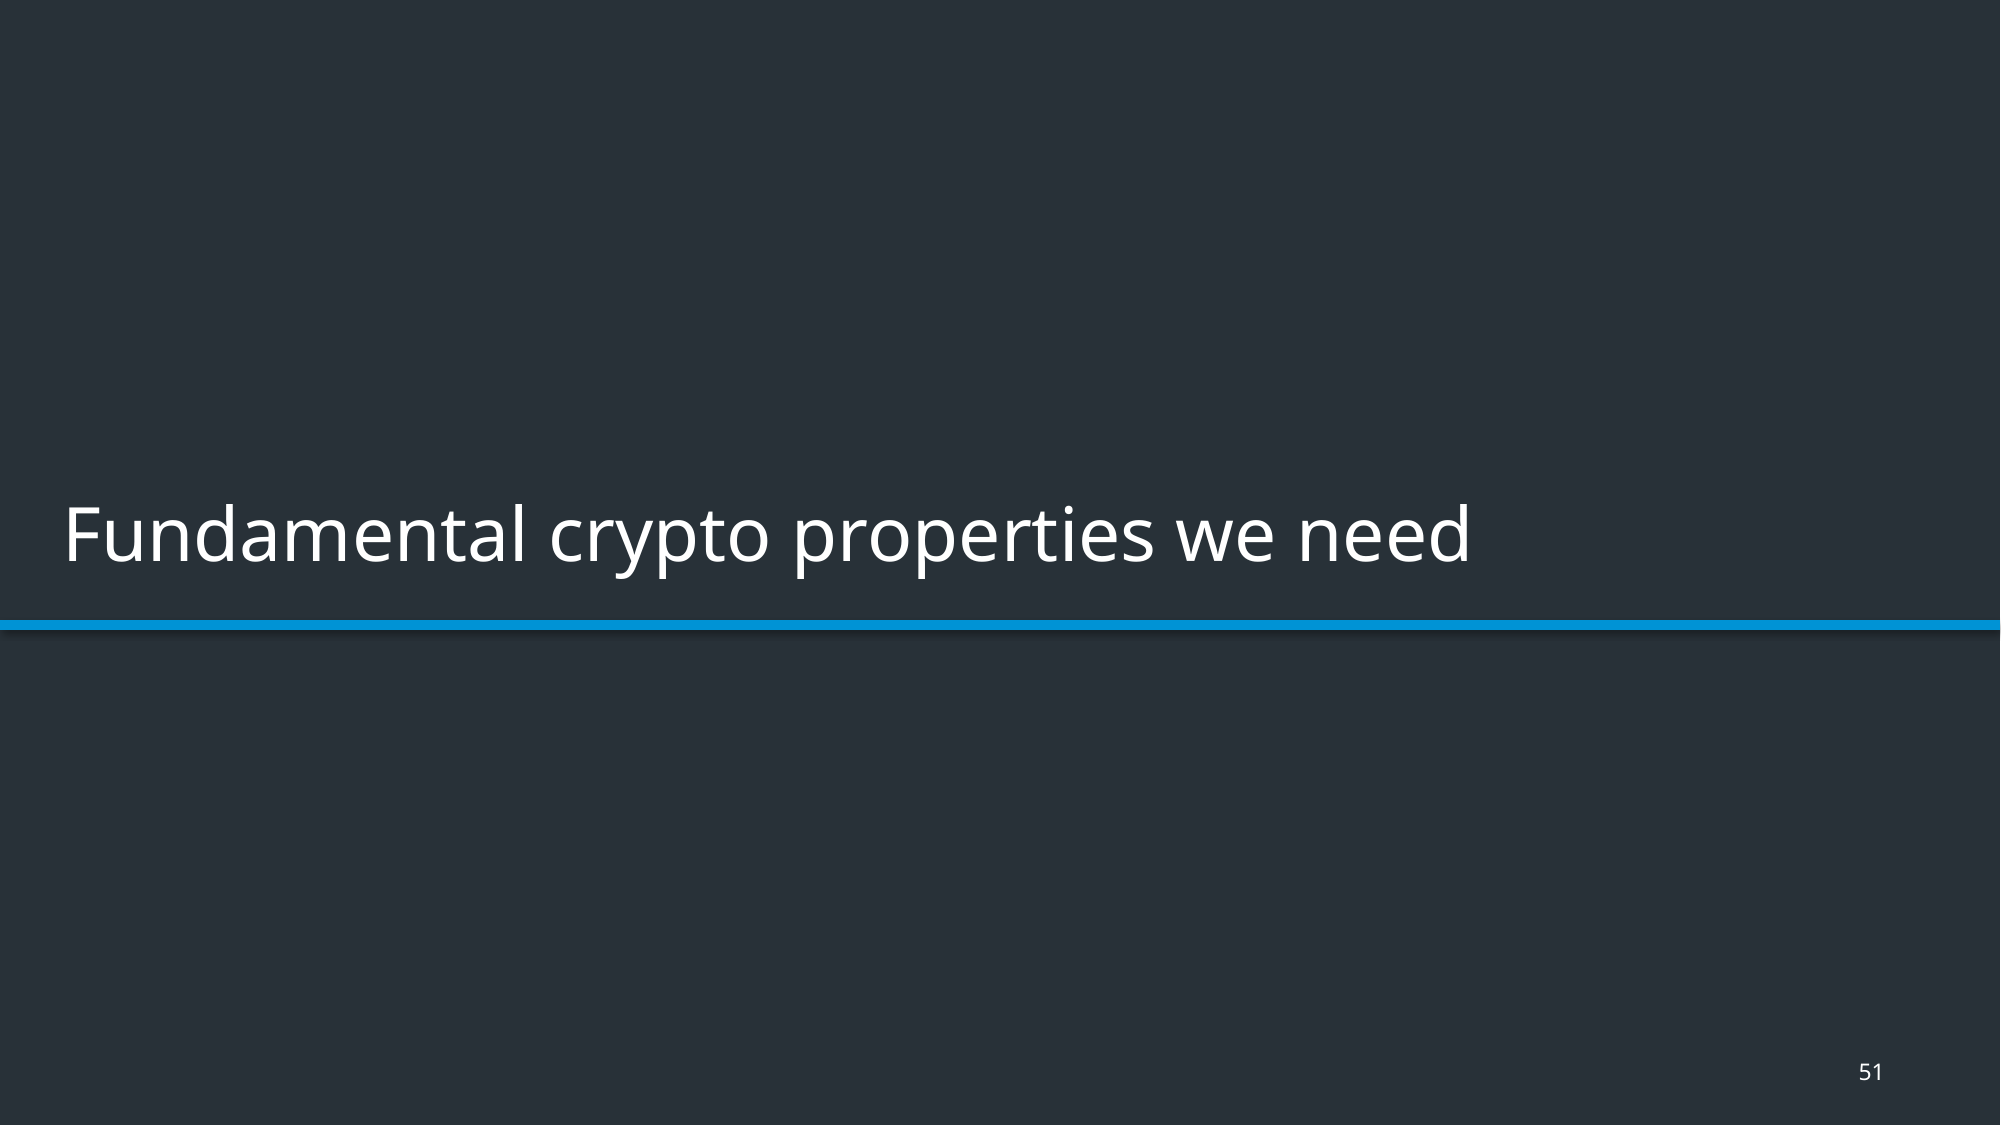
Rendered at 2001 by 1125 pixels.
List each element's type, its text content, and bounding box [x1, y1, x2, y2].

title Fundamental crypto properties we need [47, 437, 1848, 625]
slide_number 51 [1433, 1042, 1900, 1103]
